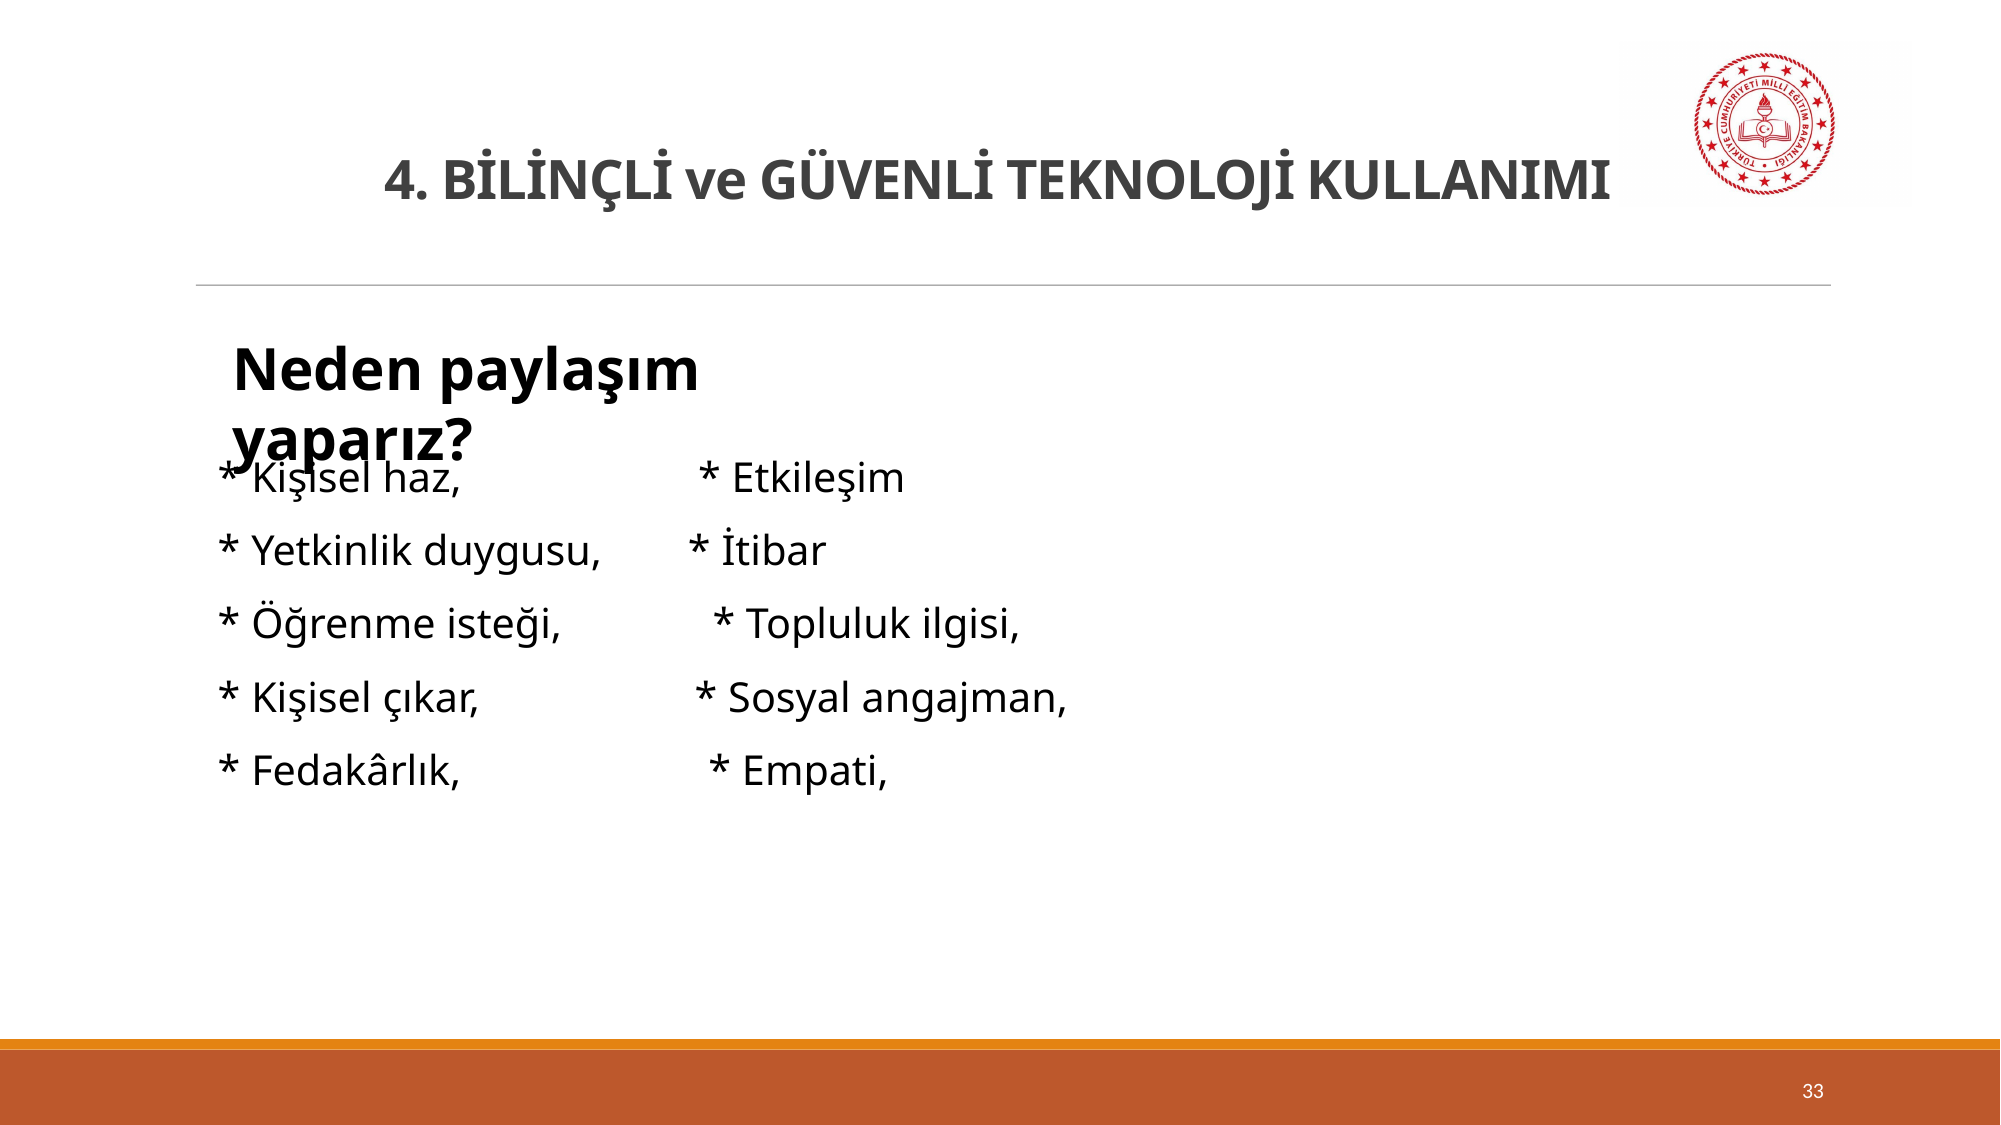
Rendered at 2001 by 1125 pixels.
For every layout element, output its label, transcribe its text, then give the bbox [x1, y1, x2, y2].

title 4. BİLİNÇLİ ve GÜVENLİ TEKNOLOJİ KULLANIMI [328, 115, 1667, 218]
picture [1618, 41, 1913, 208]
list * Kişisel haz, * Etkileşim * Yetkinlik duygusu, * İtibar * Öğrenme isteği, * Topluluk ilgisi, * Kişisel çıkar, * Sosyal angajman, * Fedakârlık, * Empati, [217, 448, 1812, 806]
slide_number 33 [1624, 1059, 1840, 1120]
text_box Neden paylaşım yaparız? [217, 324, 970, 448]
